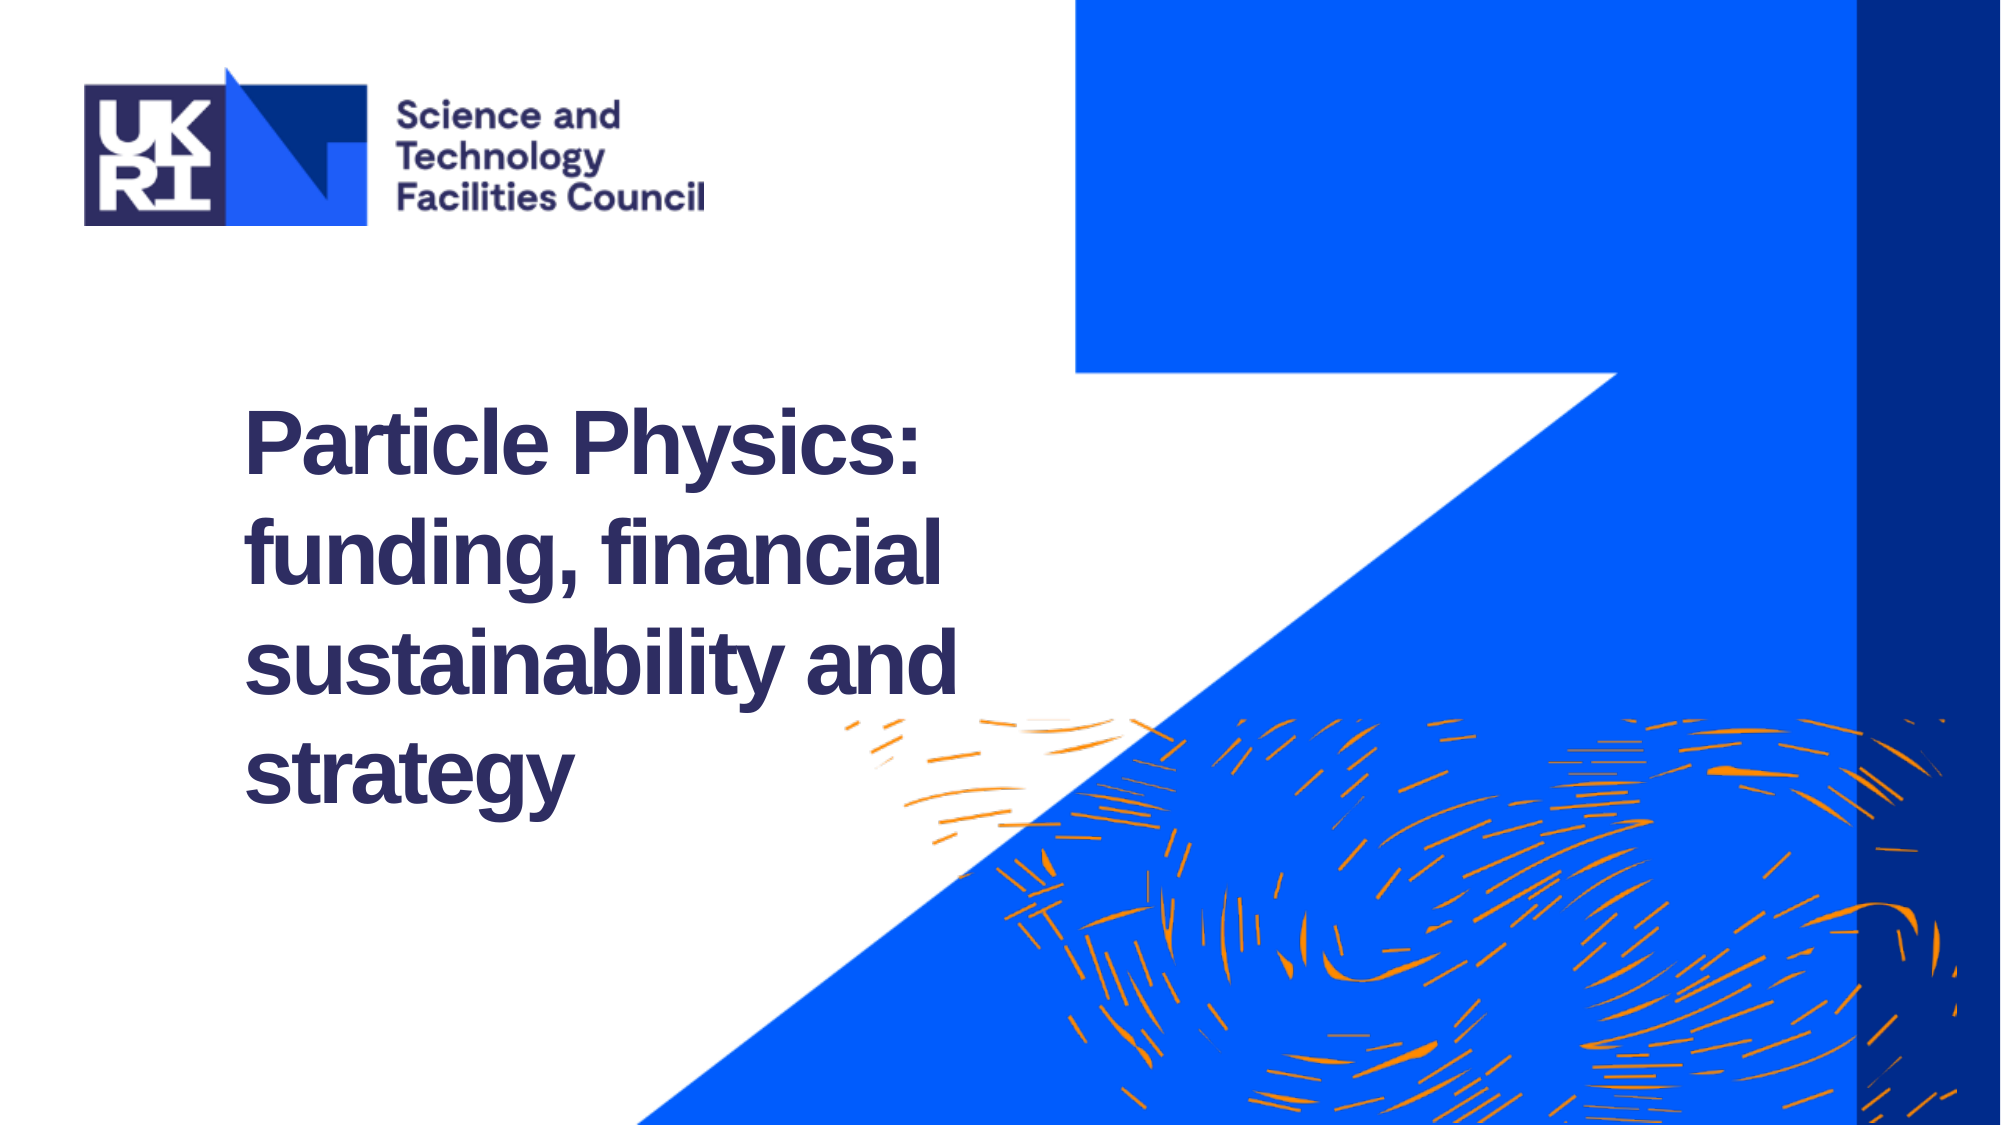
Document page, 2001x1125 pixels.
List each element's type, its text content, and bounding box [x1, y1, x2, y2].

text_box Particle Physics: funding, financial sustainability and strategy [228, 375, 1214, 830]
picture [0, 0, 2001, 1125]
